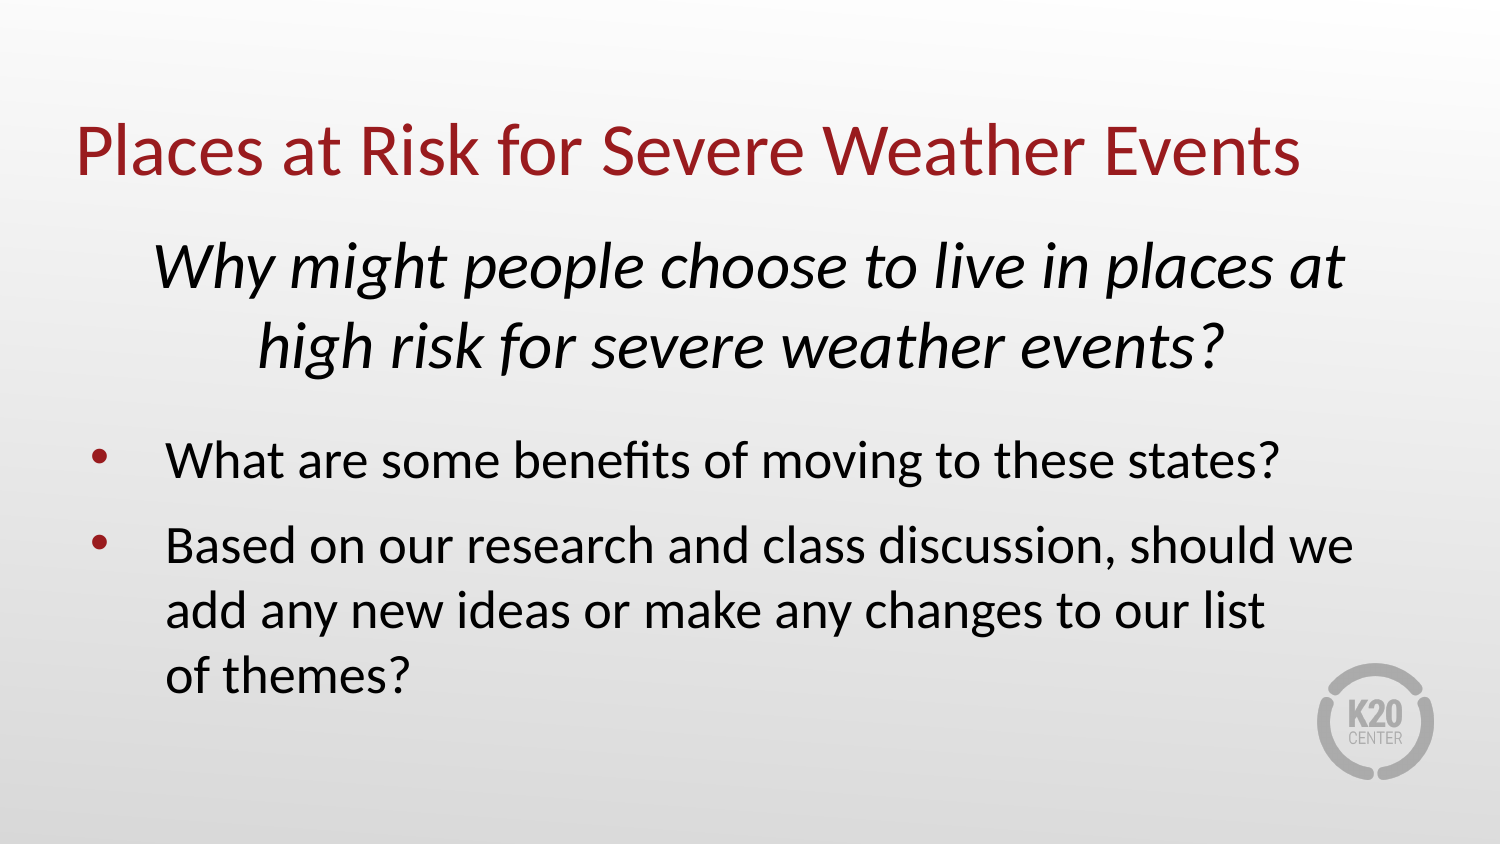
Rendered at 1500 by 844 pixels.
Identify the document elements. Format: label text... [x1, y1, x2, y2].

picture [1300, 646, 1451, 797]
title Places at Risk for Severe Weather Events [75, 50, 1425, 191]
list Why might people choose to live in places at high risk for severe weather events? What are some benefits of moving to these states? Based on our research and class discussion, should we add any new ideas or make any changes to our list of themes? [75, 214, 1425, 779]
